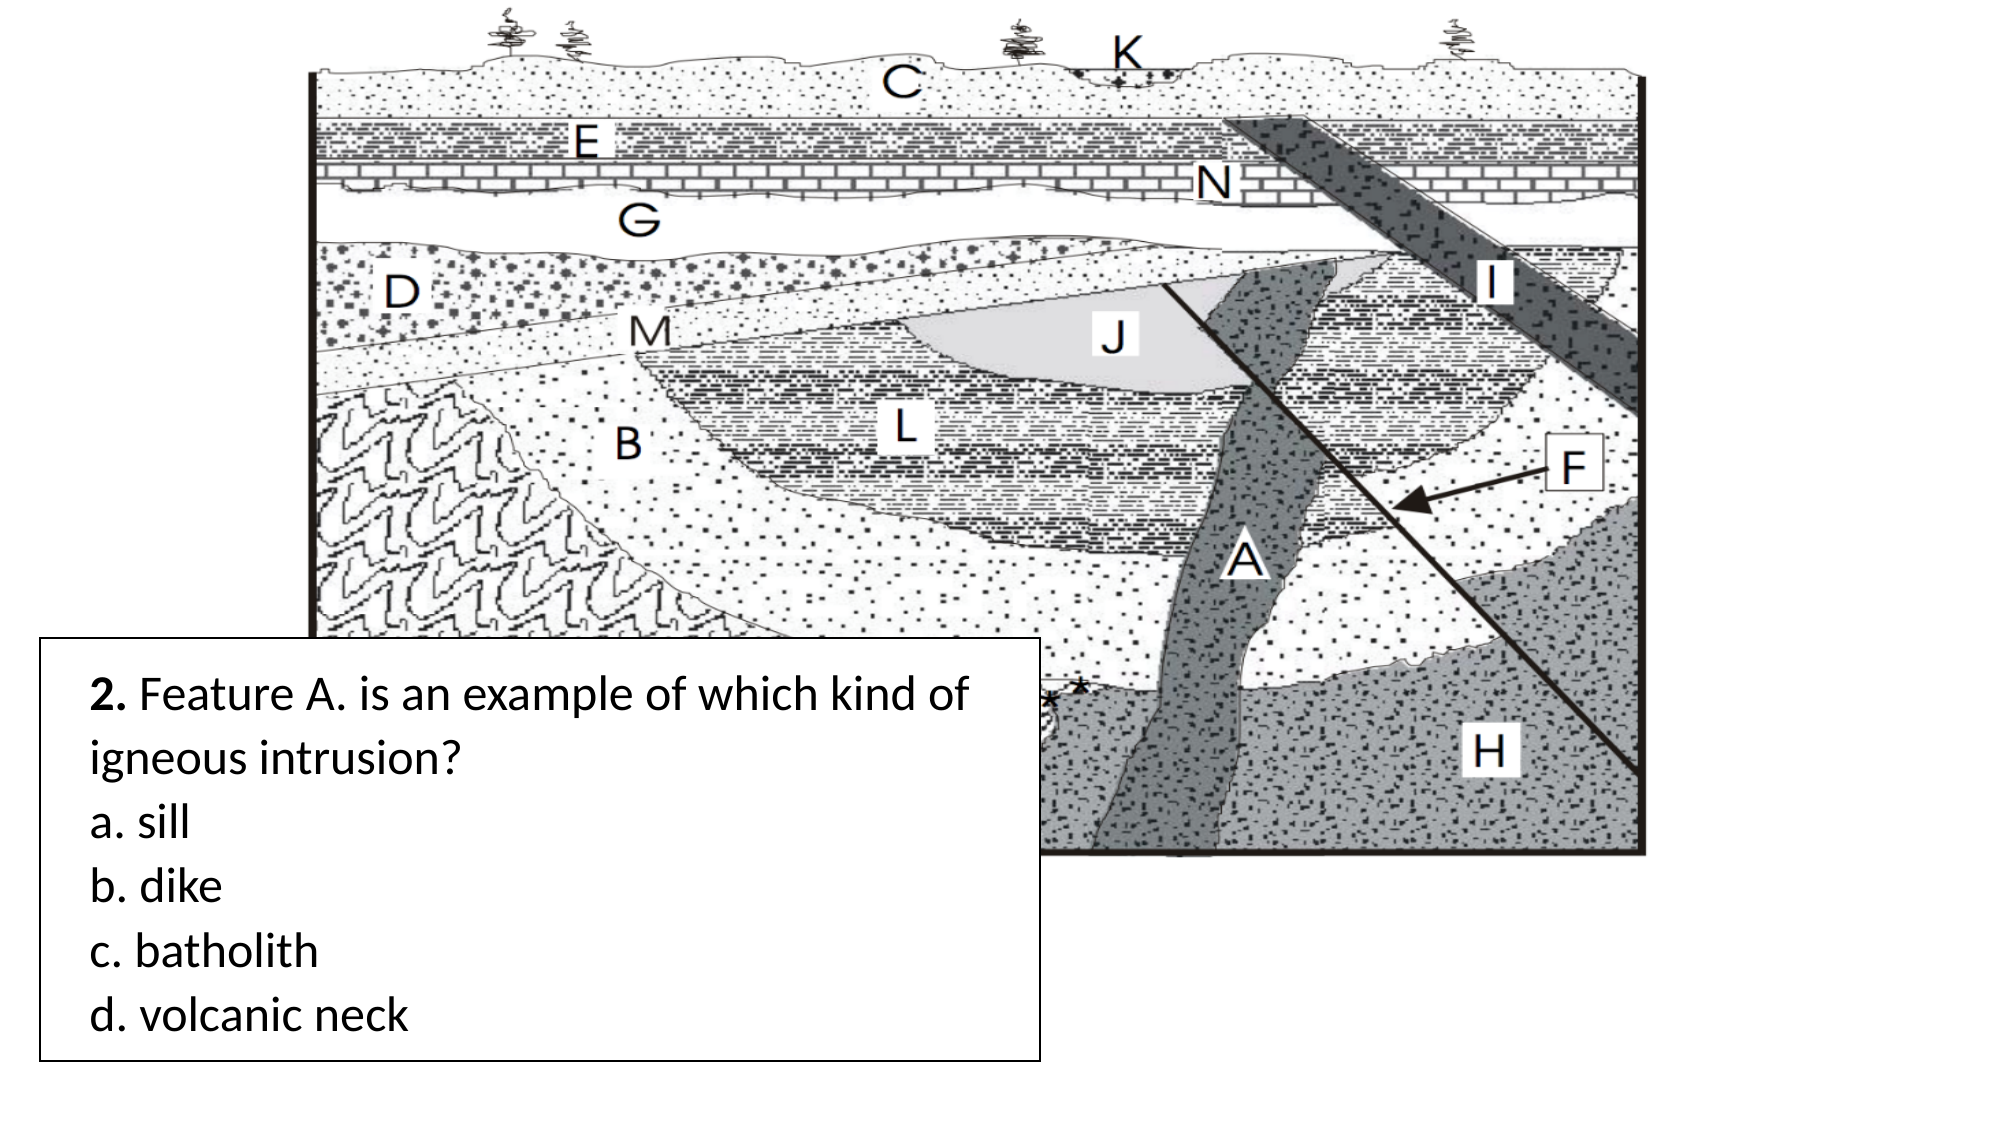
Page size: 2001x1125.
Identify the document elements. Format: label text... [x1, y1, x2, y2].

text_box [39, 637, 1041, 1062]
picture [295, 0, 1653, 864]
text_box 2. Feature A. is an example of which kind of igneous intrusion? a. sill b. dike c. batholith d. volcanic neck [74, 648, 1075, 1049]
